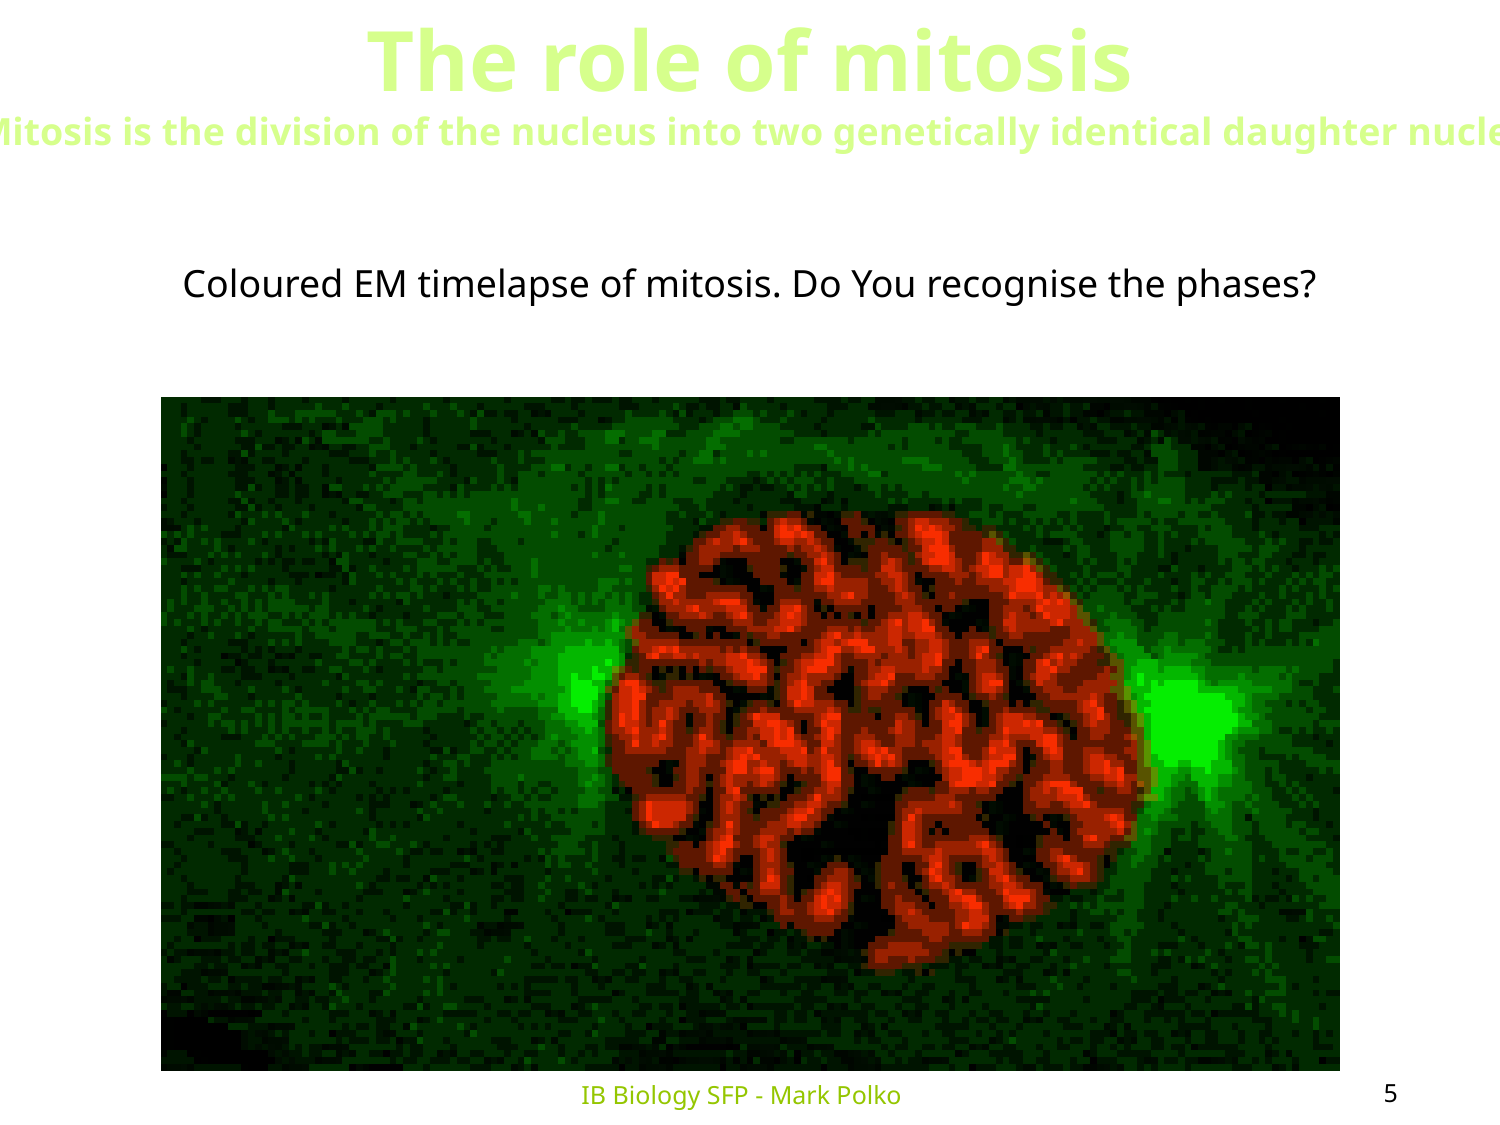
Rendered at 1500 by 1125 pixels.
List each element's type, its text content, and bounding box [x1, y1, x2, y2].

text_box The role of mitosis Mitosis is the division of the nucleus into two genetically identical daughter nuclei [0, 0, 1500, 161]
picture [160, 396, 1340, 1071]
slide_number 5 [1281, 1064, 1500, 1125]
text_box Coloured EM timelapse of mitosis. Do You recognise the phases? [167, 252, 1333, 312]
footer IB Biology SFP - Mark Polko [454, 1079, 1030, 1125]
